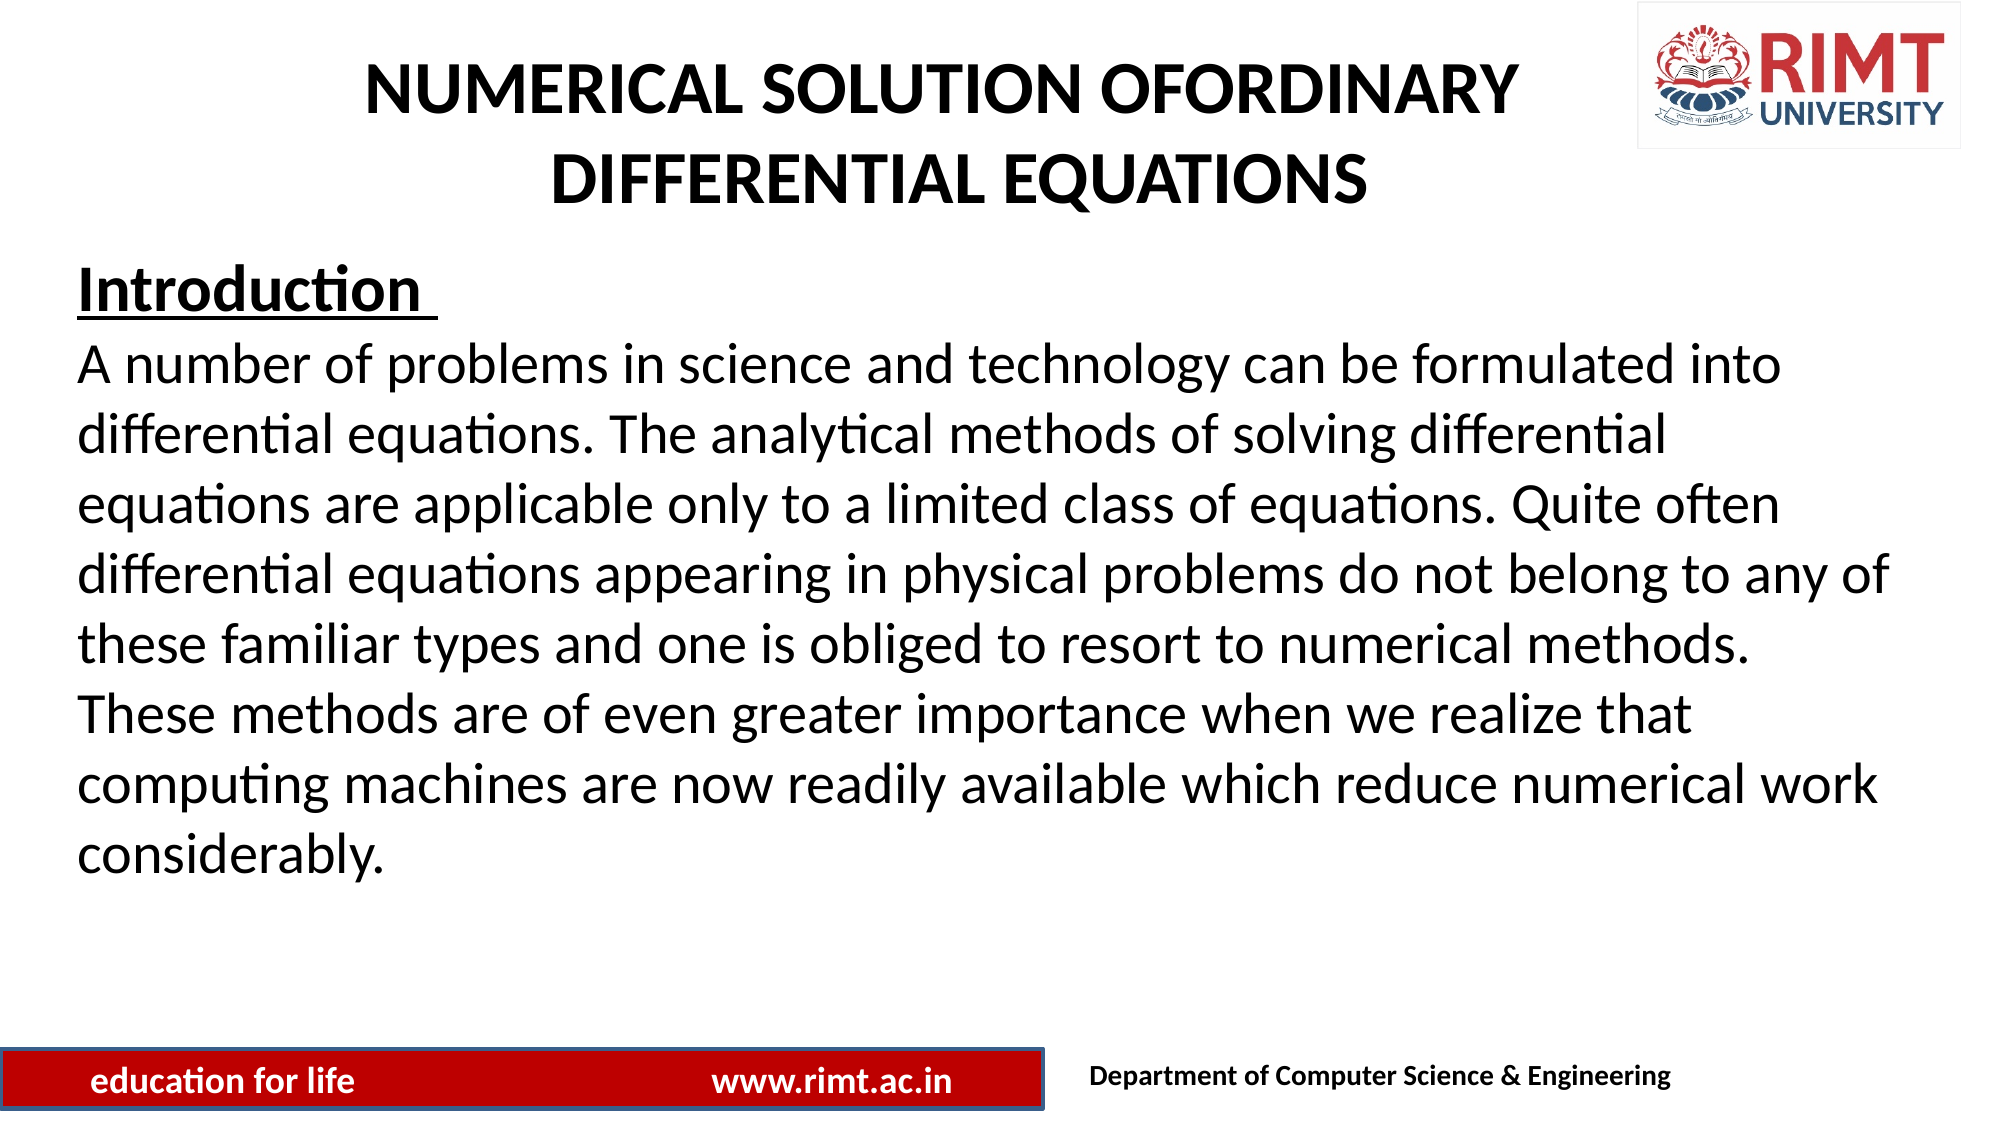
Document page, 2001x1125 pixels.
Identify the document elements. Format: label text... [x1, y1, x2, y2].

picture [1637, 1, 1961, 149]
text_box Introduction A number of problems in science and technology can be formulated into differential equations. The analytical methods of solving differential equations are applicable only to a limited class of equations. Quite often differential equations appearing in physical problems do not belong to any of these familiar types and one is obliged to resort to numerical methods. These methods are of even greater importance when we realize that computing machines are now readily available which reduce numerical work considerably. [62, 237, 1913, 963]
text_box NUMERICAL SOLUTION OFORDINARY DIFFERENTIAL EQUATIONS [350, 31, 1588, 227]
text_box education for life www.rimt.ac.in [0, 1047, 1045, 1111]
text_box Department of Computer Science & Engineering [1042, 1044, 1718, 1104]
